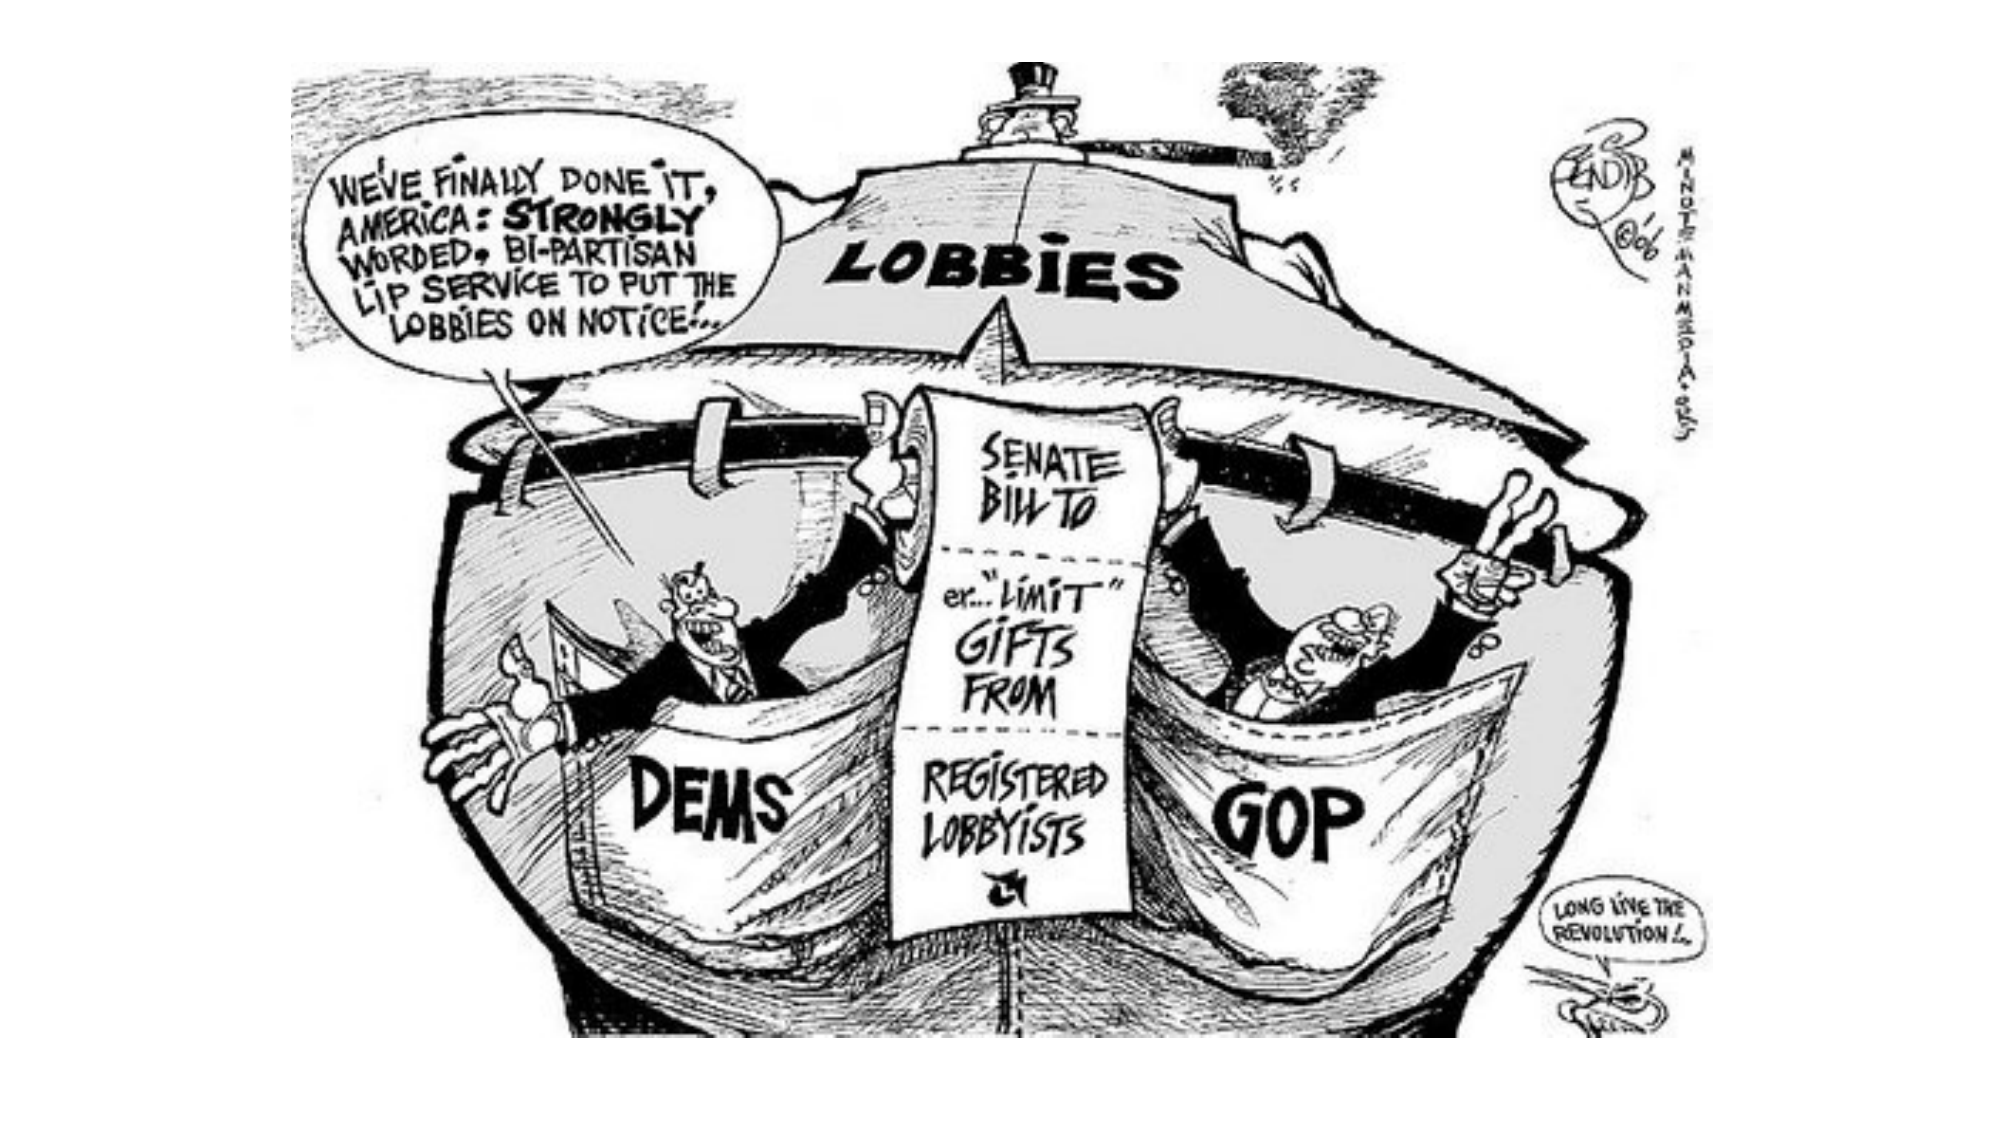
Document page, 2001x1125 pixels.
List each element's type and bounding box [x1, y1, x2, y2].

picture [291, 62, 1713, 1038]
